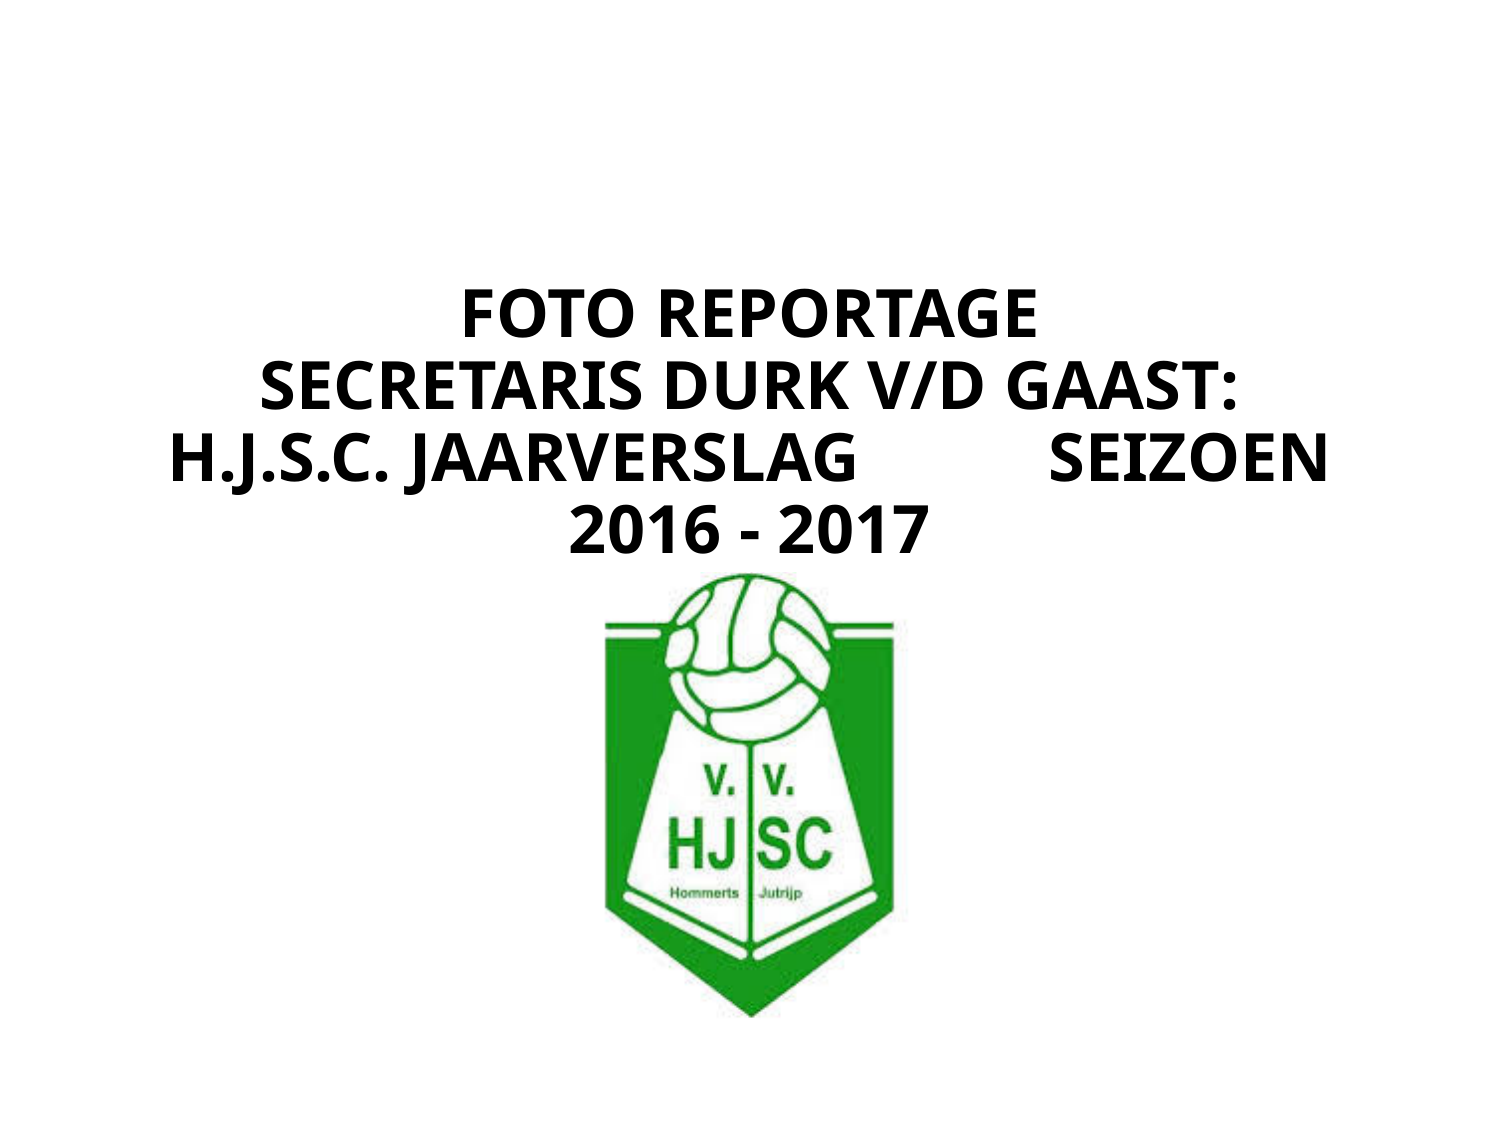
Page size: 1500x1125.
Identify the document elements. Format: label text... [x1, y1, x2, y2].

picture [526, 572, 974, 1020]
title FOTO REPORTAGE SECRETARIS DURK V/D GAAST: H.J.S.C. JAARVERSLAG SEIZOEN 2016 - 2017 [112, 184, 1388, 576]
